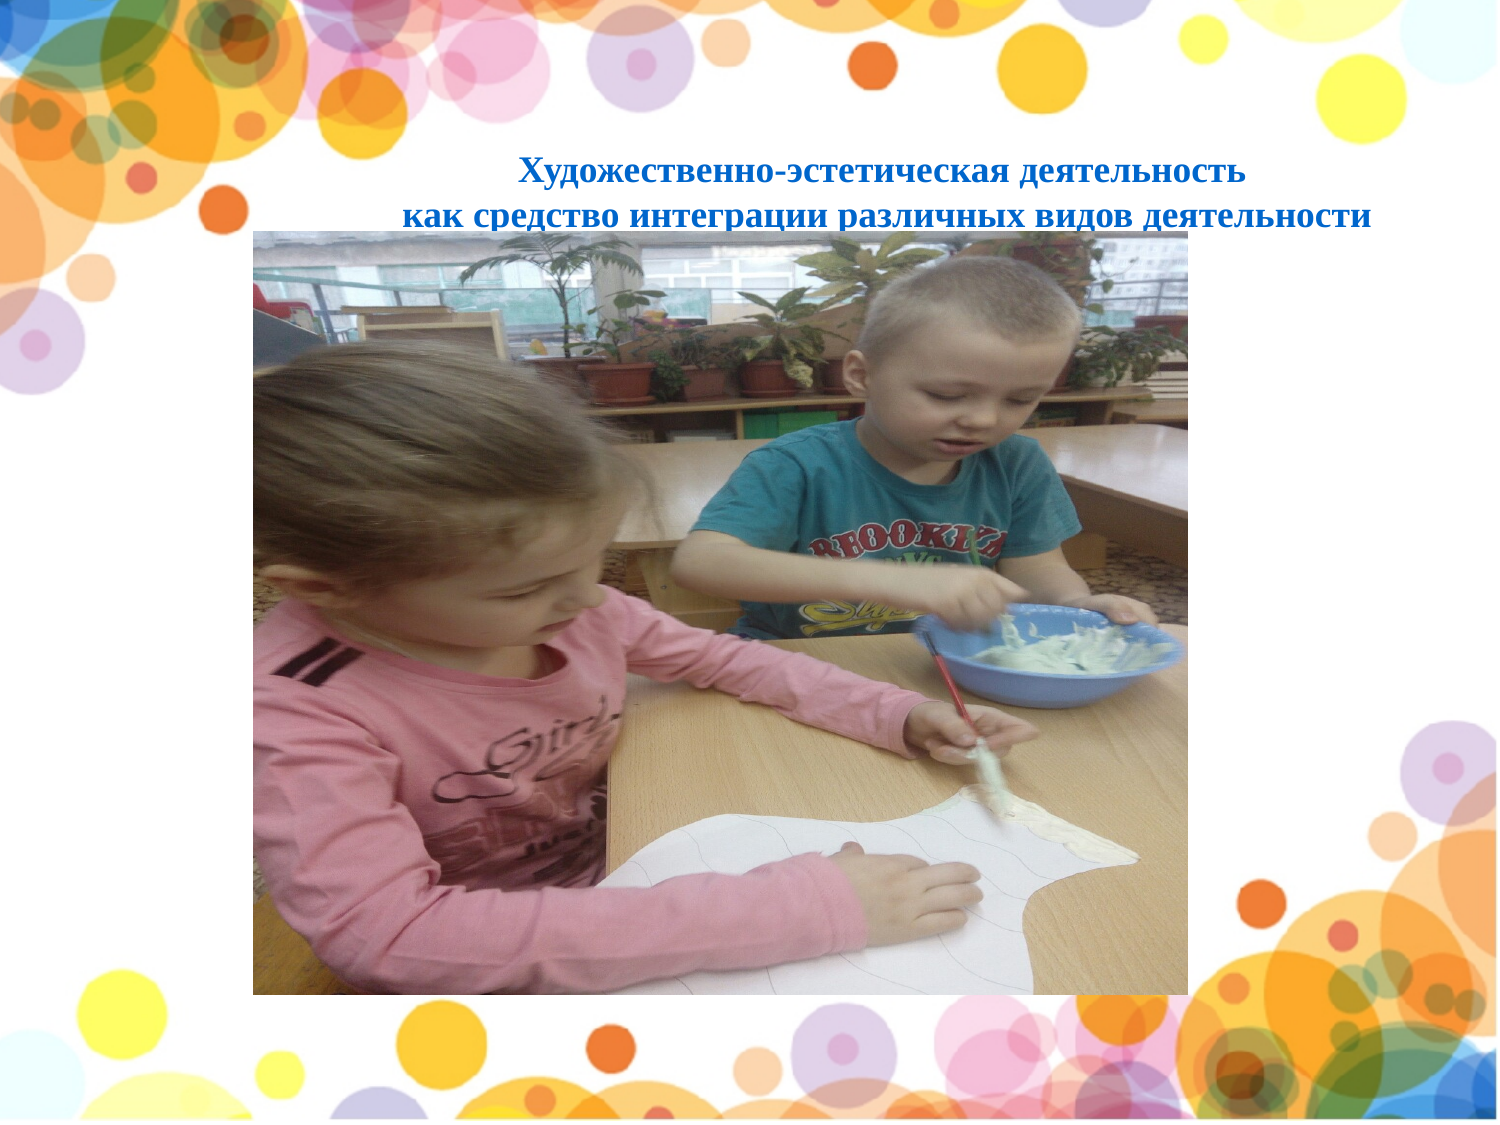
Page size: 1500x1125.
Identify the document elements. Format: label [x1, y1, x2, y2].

list [0, 0, 1498, 1122]
picture [253, 231, 1188, 996]
